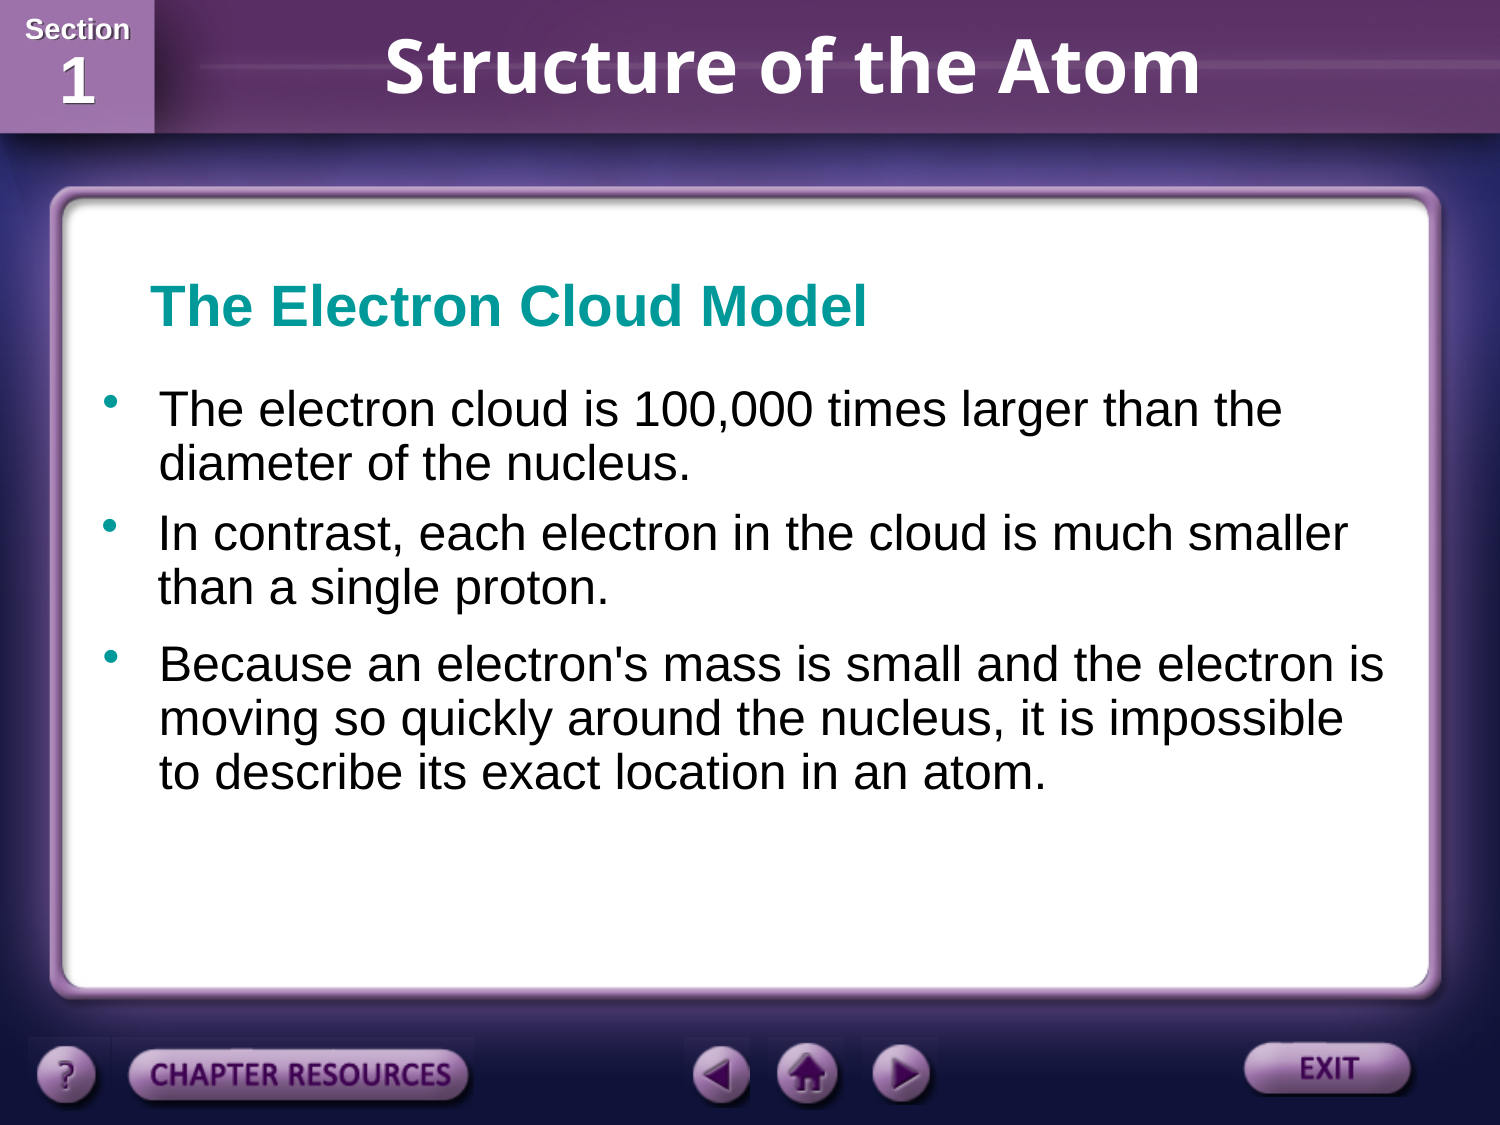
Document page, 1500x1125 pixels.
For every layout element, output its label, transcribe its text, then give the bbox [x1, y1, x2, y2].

picture [0, 0, 1500, 1125]
text_box Because an electron's mass is small and the electron is moving so quickly around the nucleus, it is impossible to describe its exact location in an atom. [87, 630, 1401, 808]
text_box The Electron Cloud Model [135, 269, 901, 347]
text_box The electron cloud is 100,000 times larger than the diameter of the nucleus. [87, 376, 1400, 499]
text_box In contrast, each electron in the cloud is much smaller than a single proton. [86, 500, 1399, 623]
